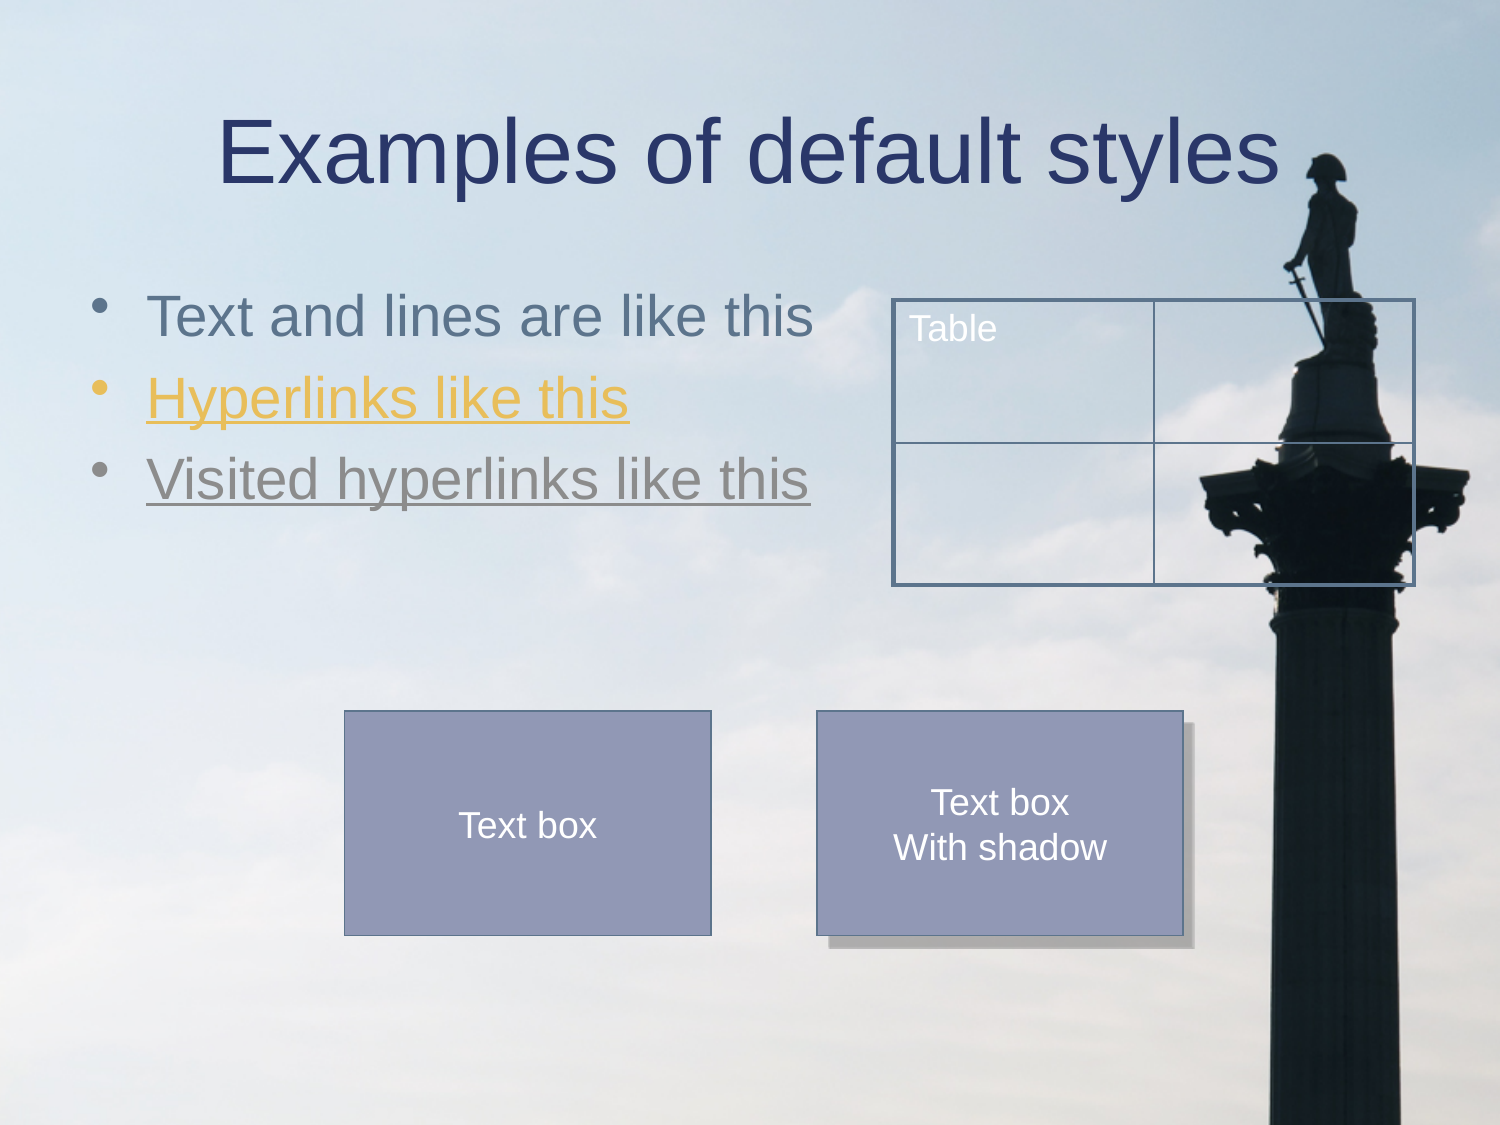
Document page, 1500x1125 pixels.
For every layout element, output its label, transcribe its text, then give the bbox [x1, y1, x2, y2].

text_box Text box [344, 710, 711, 936]
title Examples of default styles [75, 53, 1425, 241]
text_box Text box With shadow [817, 710, 1184, 936]
list Text and lines are like this Hyperlinks like this Visited hyperlinks like this [75, 270, 845, 1013]
table_header Table [896, 302, 1153, 442]
table_cell [896, 444, 1153, 583]
table_cell [1155, 444, 1412, 583]
table_header [1155, 302, 1412, 442]
picture [0, 0, 1500, 1125]
